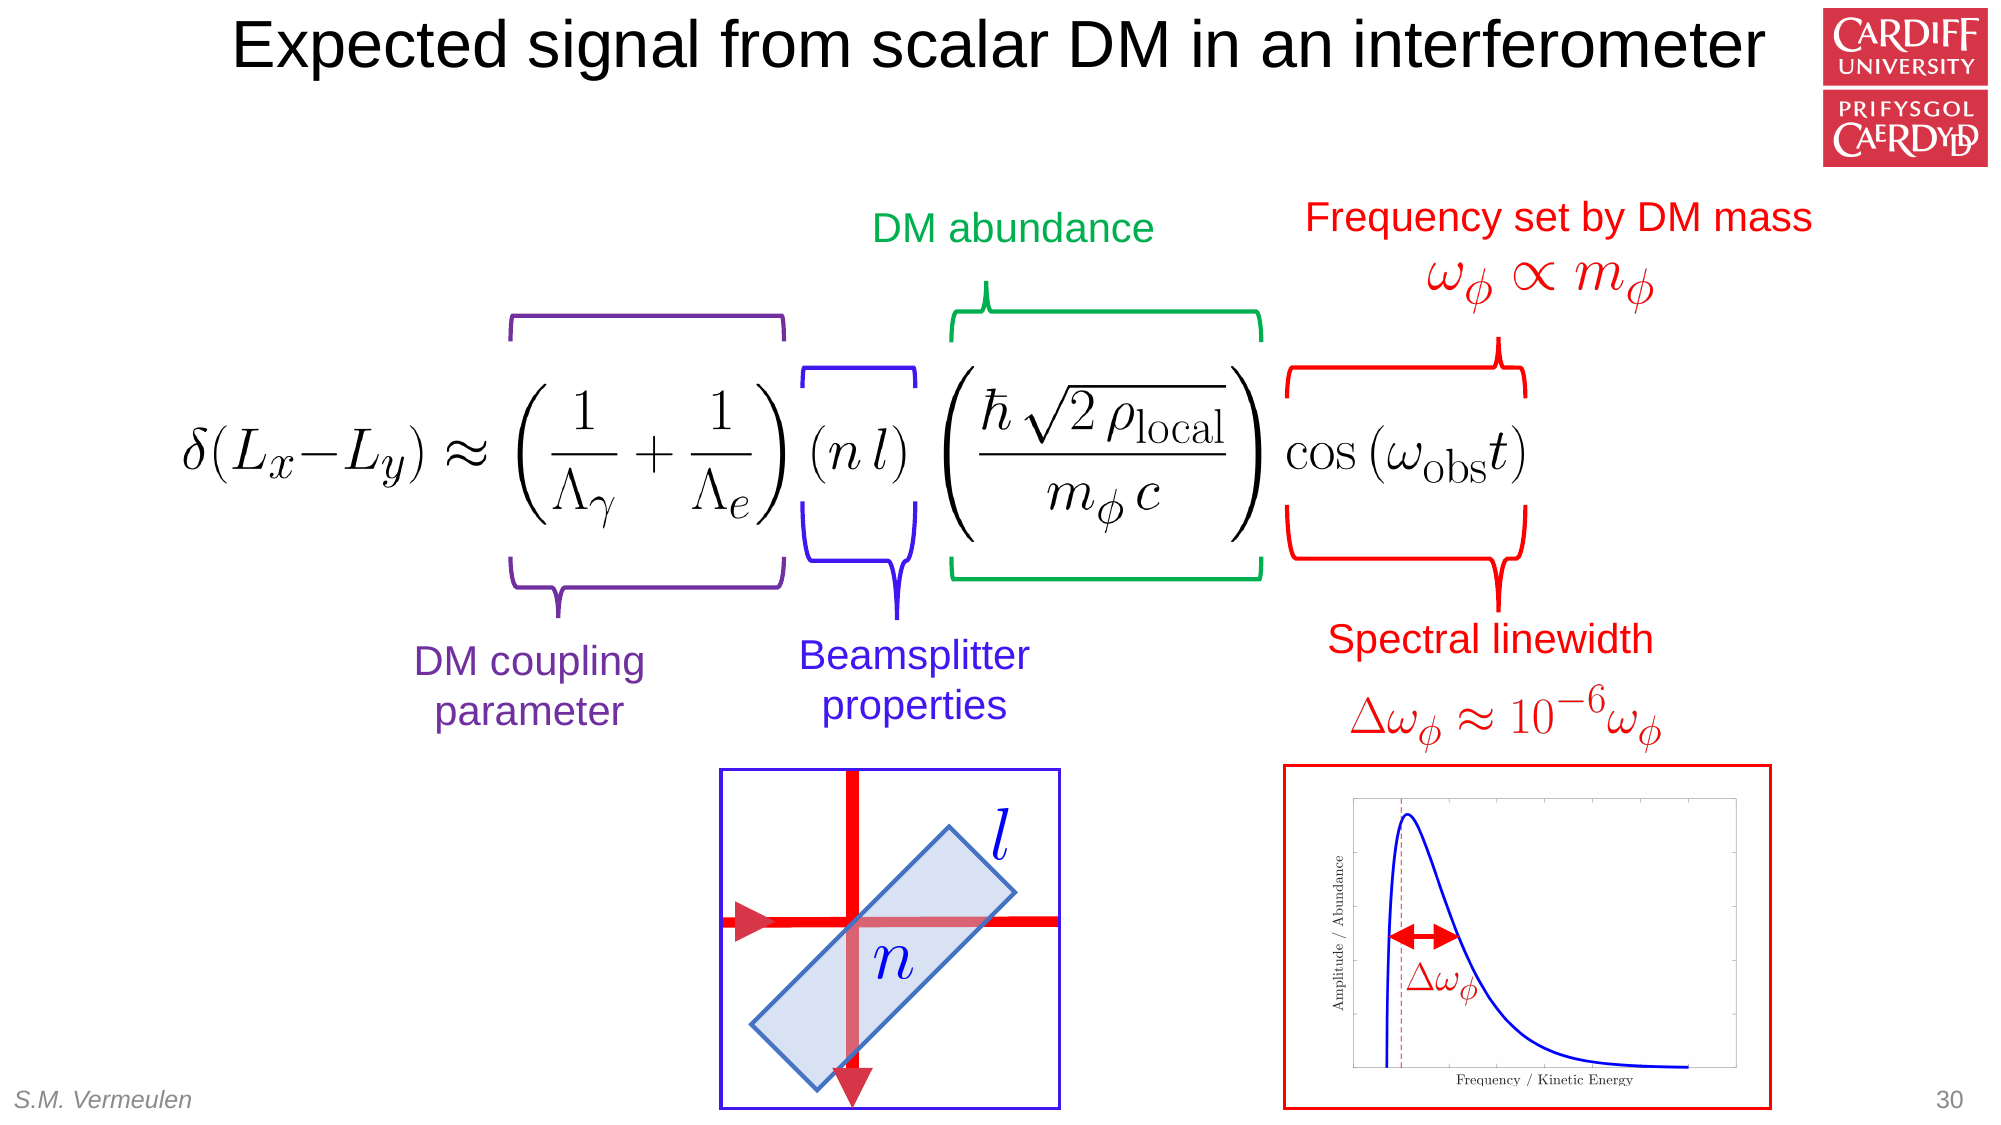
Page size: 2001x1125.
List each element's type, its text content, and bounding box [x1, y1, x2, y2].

text_box Beamsplitter properties [777, 620, 1052, 735]
text_box Spectral linewidth [1292, 604, 1689, 730]
text_box Expected signal from scalar DM in an interferometer [0, 0, 2000, 88]
text_box [950, 280, 1262, 343]
slide_number 30 [1528, 1068, 1979, 1125]
picture [1823, 8, 1988, 167]
text_box DM coupling parameter [351, 626, 708, 742]
text_box DM abundance [850, 193, 1188, 258]
text_box [1289, 542, 1524, 613]
text_box [950, 556, 1262, 580]
text_box [1494, 336, 1503, 366]
text_box [509, 315, 785, 342]
picture [1427, 262, 1653, 314]
picture [1348, 684, 1661, 753]
picture [181, 366, 1524, 542]
text_box [804, 542, 914, 620]
text_box [509, 556, 785, 619]
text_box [720, 769, 1060, 1109]
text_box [1284, 759, 1771, 1109]
footer S.M. Vermeulen [0, 1068, 441, 1125]
text_box Frequency set by DM mass [1272, 182, 1857, 248]
